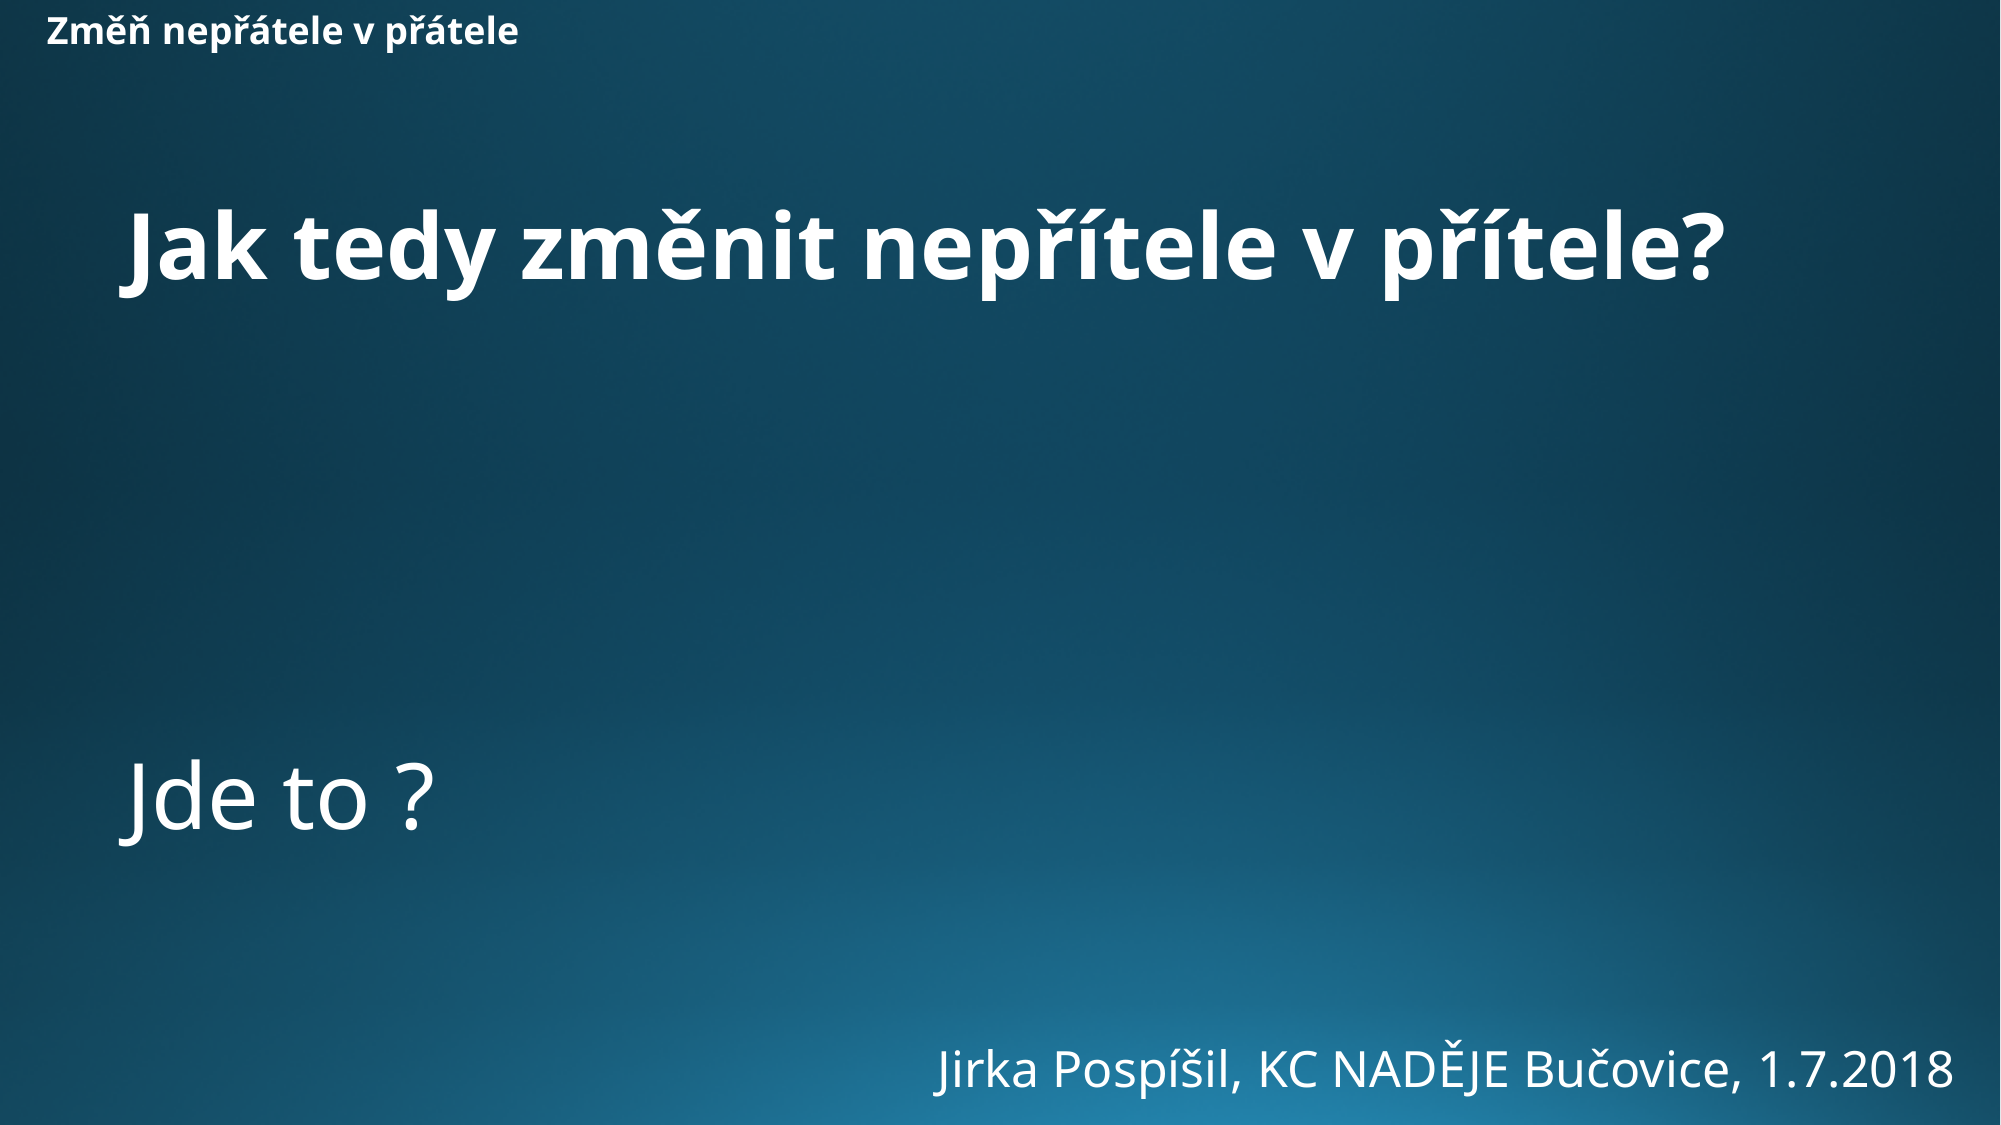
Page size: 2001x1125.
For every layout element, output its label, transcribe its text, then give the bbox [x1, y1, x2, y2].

picture [0, 0, 2001, 1125]
subtitle Jirka Pospíšil, KC NADĚJE Bučovice, 1.7.2018 [470, 982, 1971, 1106]
text_box Změň nepřátele v přátele [32, 0, 1971, 60]
text_box Jak tedy změnit nepřítele v přítele? Jde to ? [111, 180, 1971, 856]
